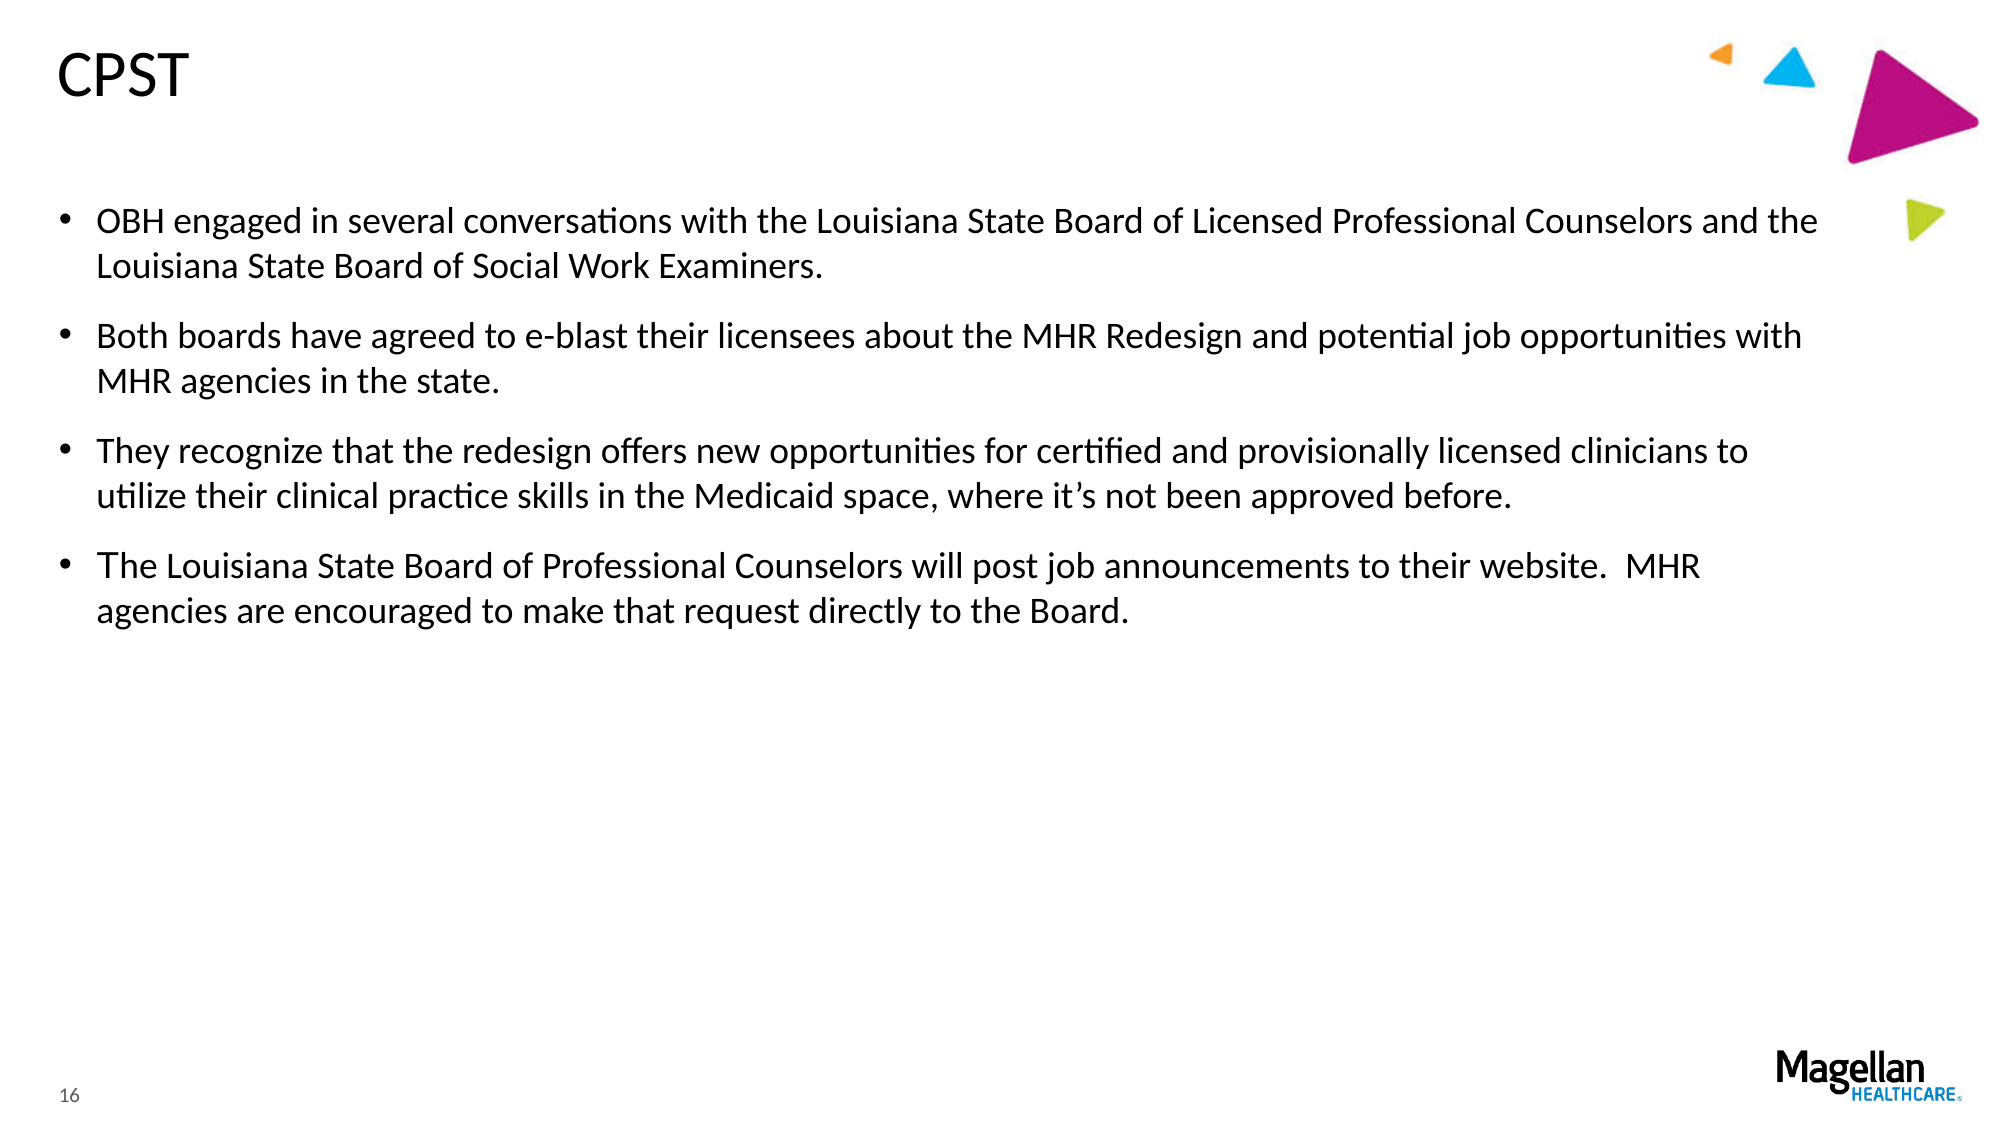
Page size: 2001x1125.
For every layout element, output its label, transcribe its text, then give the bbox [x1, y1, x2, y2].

list OBH engaged in several conversations with the Louisiana State Board of Licensed Professional Counselors and the Louisiana State Board of Social Work Examiners. Both boards have agreed to e-blast their licensees about the MHR Redesign and potential job opportunities with MHR agencies in the state. They recognize that the redesign offers new opportunities for certified and provisionally licensed clinicians to utilize their clinical practice skills in the Medicaid space, where it’s not been approved before. The Louisiana State Board of Professional Counselors will post job announcements to their website. MHR agencies are encouraged to make that request directly to the Board. [43, 188, 1857, 1055]
title CPST [42, 31, 1698, 189]
picture [1651, 0, 2000, 274]
picture [1777, 1050, 1962, 1101]
slide_number 16 [43, 1054, 132, 1115]
